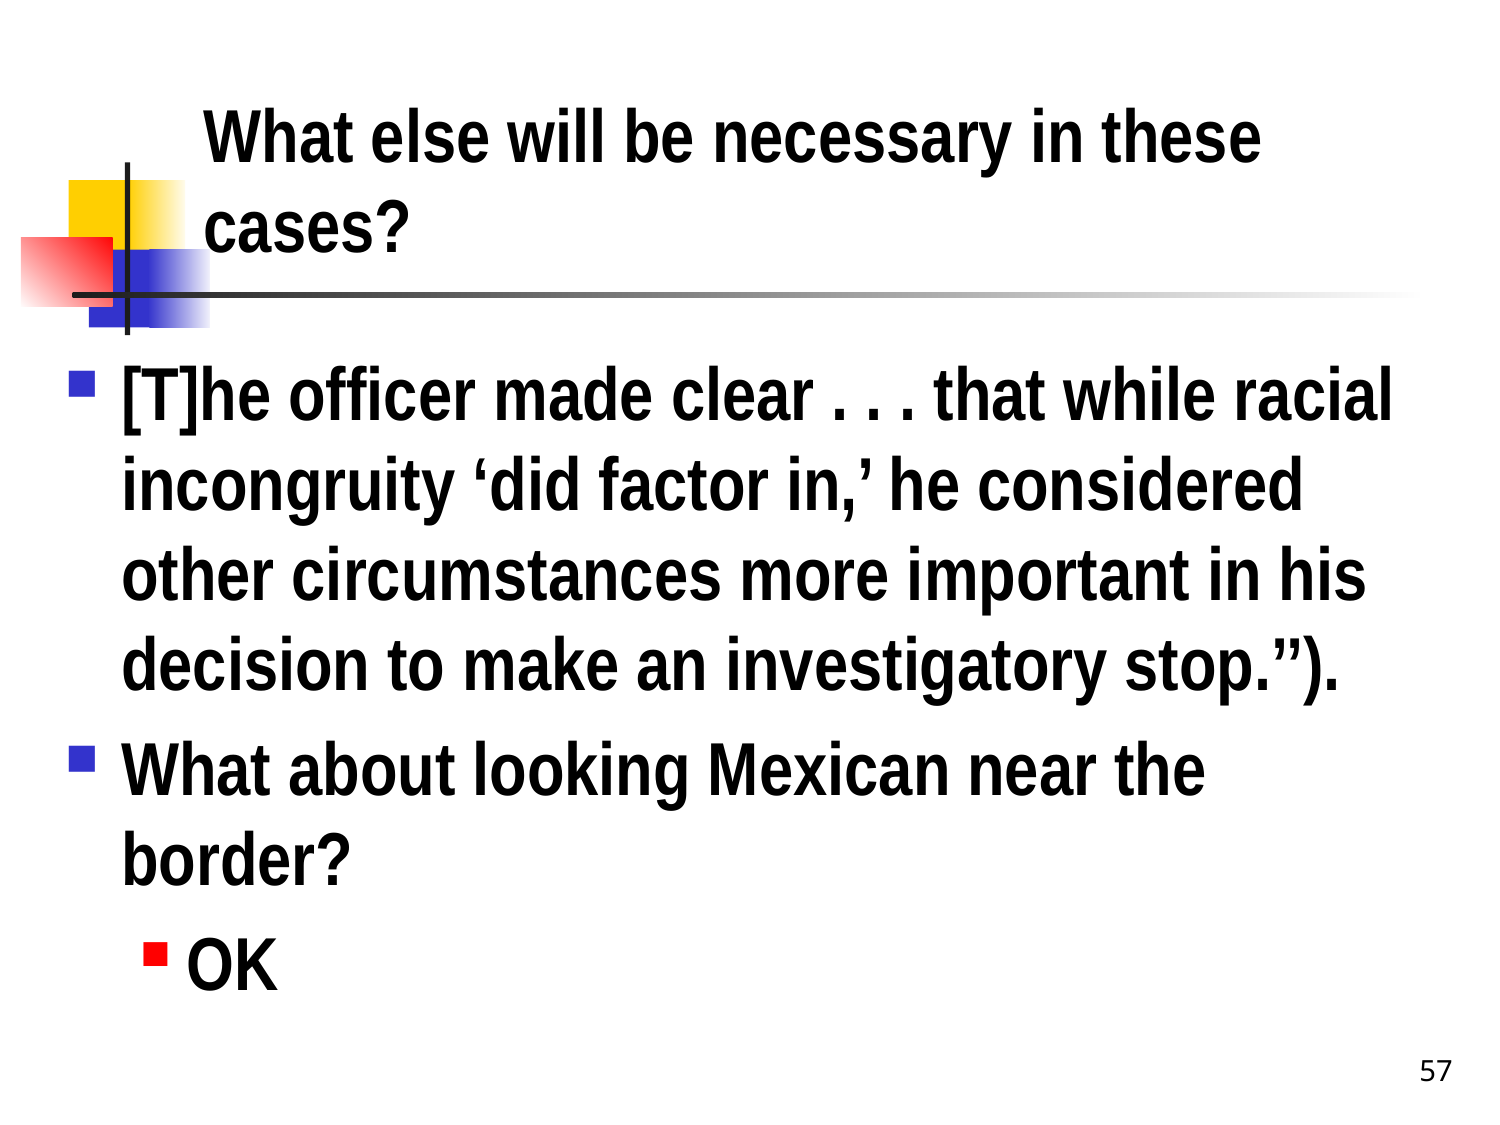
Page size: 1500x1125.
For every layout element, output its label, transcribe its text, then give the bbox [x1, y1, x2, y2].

title What else will be necessary in these cases? [188, 35, 1468, 275]
slide_number 57 [1155, 1024, 1468, 1100]
list [T]he officer made clear . . . that while racial incongruity ‘did factor in,’ he considered other circumstances more important in his decision to make an investigatory stop.’’). What about looking Mexican near the border? OK [50, 337, 1450, 1075]
